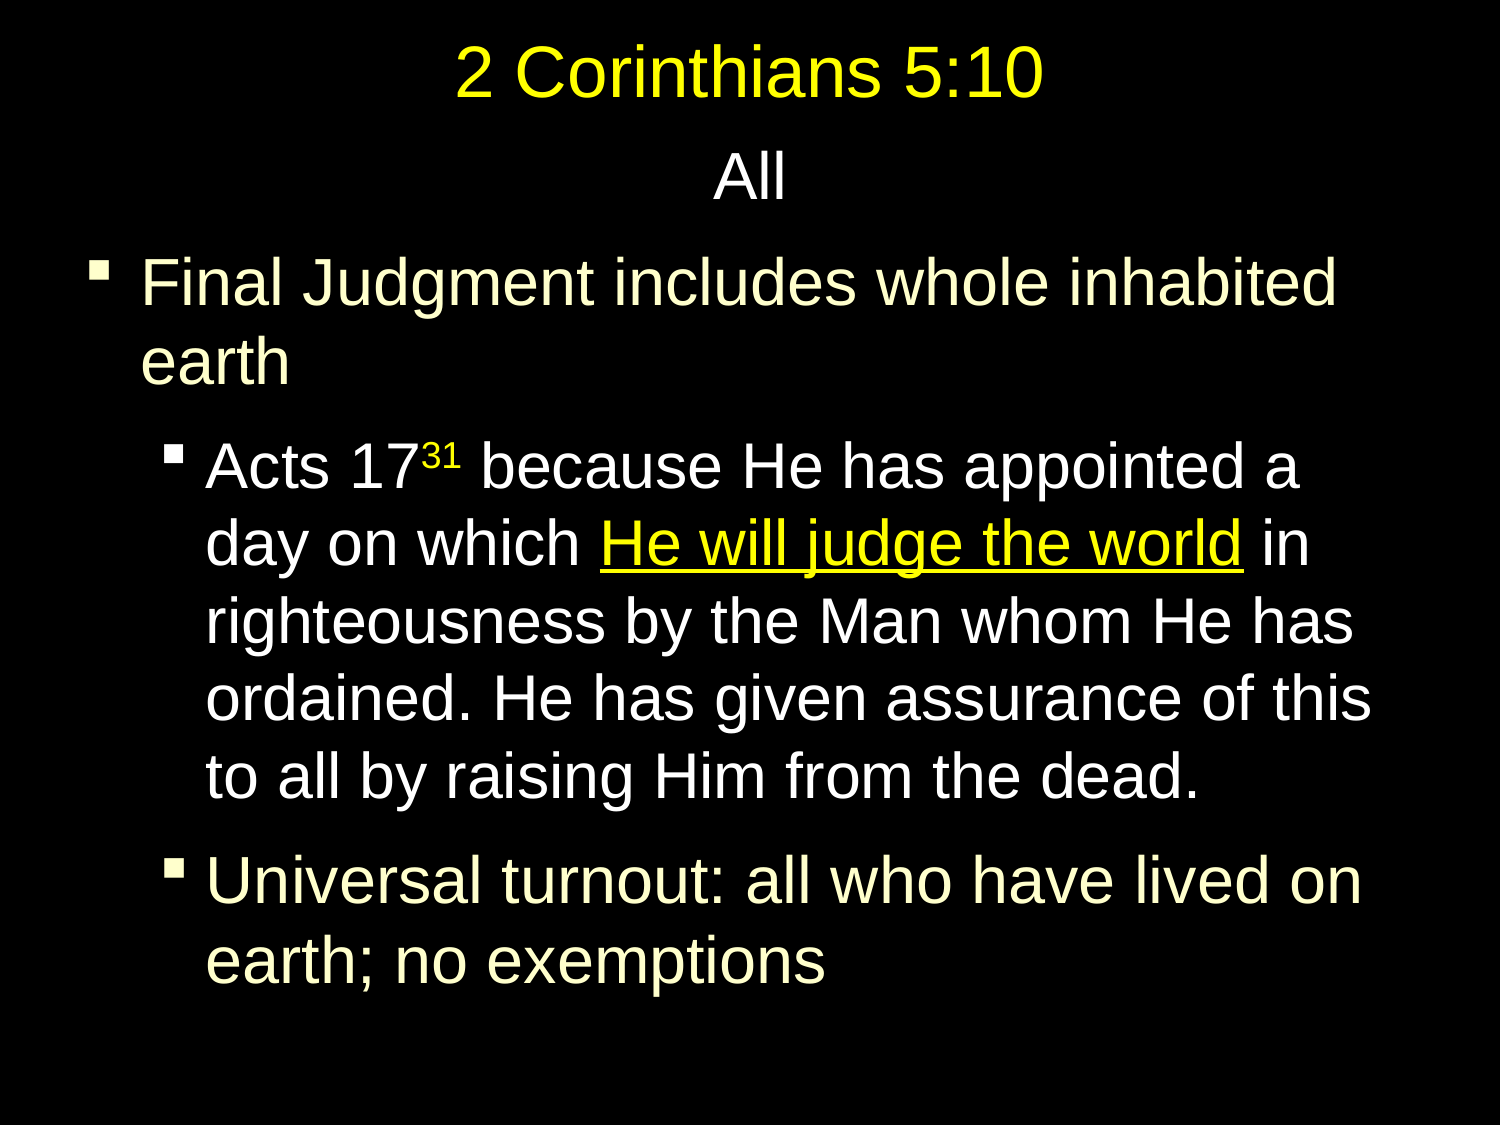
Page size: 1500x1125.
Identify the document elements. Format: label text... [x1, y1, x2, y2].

title 2 Corinthians 5:10 [75, 12, 1425, 125]
list All Final Judgment includes whole inhabited earth Acts 1731 because He has appointed a day on which He will judge the world in righteousness by the Man whom He has ordained. He has given assurance of this to all by raising Him from the dead. Universal turnout: all who have lived on earth; no exemptions [68, 125, 1432, 1050]
